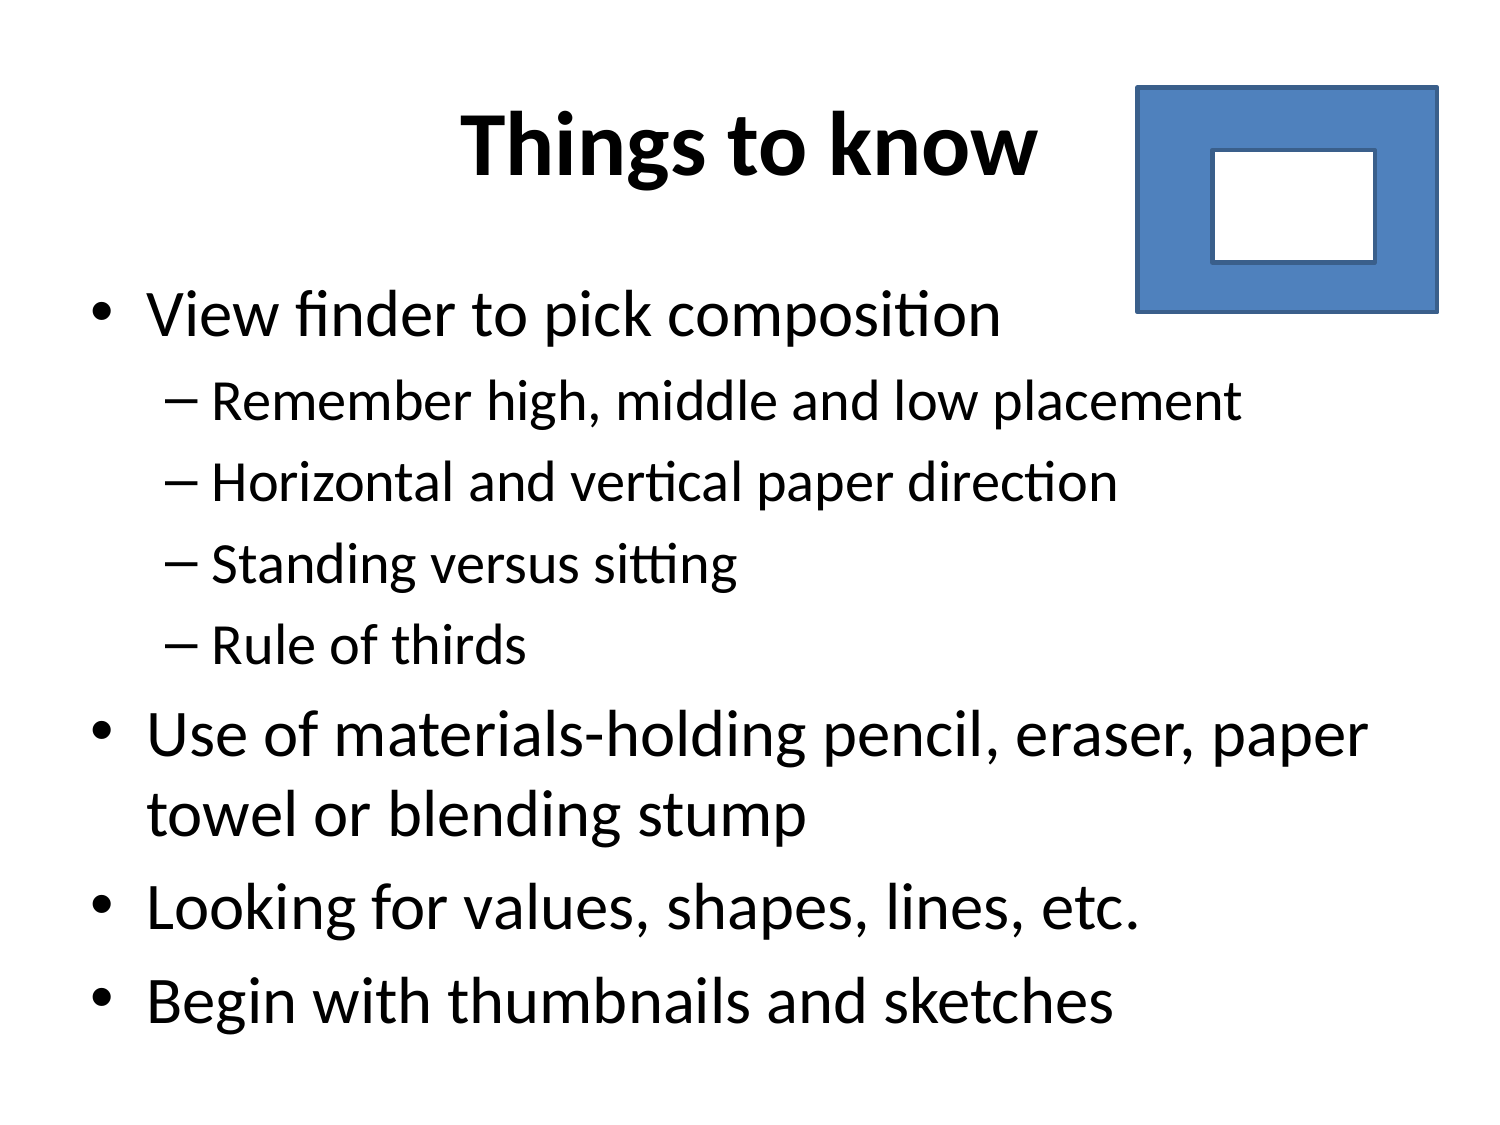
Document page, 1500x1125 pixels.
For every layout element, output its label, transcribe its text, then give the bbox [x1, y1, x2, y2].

text_box [1135, 85, 1439, 314]
text_box [1210, 148, 1377, 265]
list View finder to pick composition Remember high, middle and low placement Horizontal and vertical paper direction Standing versus sitting Rule of thirds Use of materials-holding pencil, eraser, paper towel or blending stump Looking for values, shapes, lines, etc. Begin with thumbnails and sketches [75, 262, 1425, 1075]
title Things to know [75, 45, 1425, 233]
